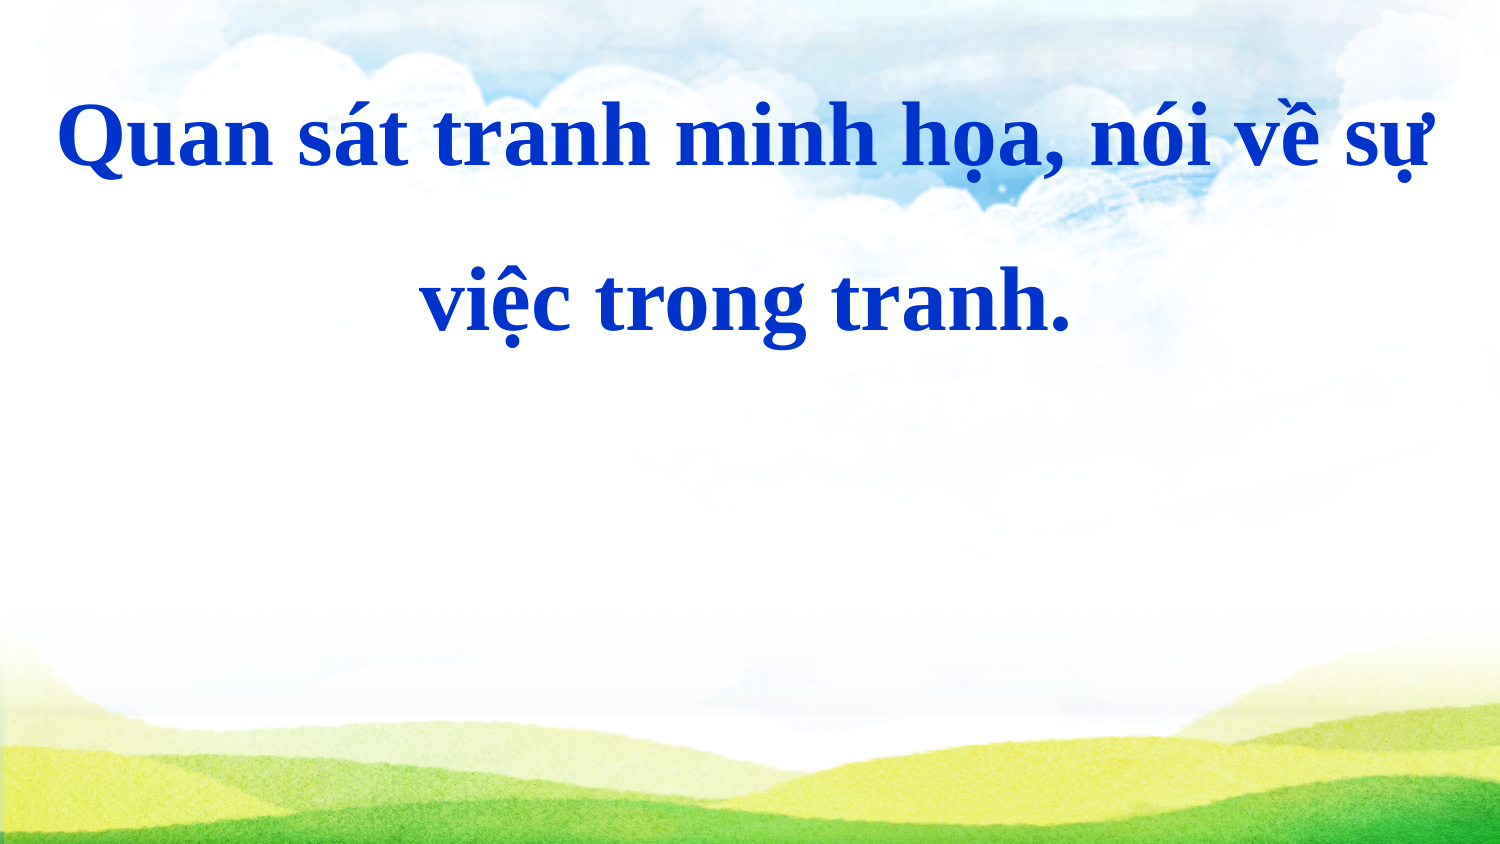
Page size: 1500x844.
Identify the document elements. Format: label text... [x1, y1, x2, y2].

picture [0, 0, 1500, 844]
text_box Quan sát tranh minh họa, nói về sự việc trong tranh. [21, 10, 1472, 356]
